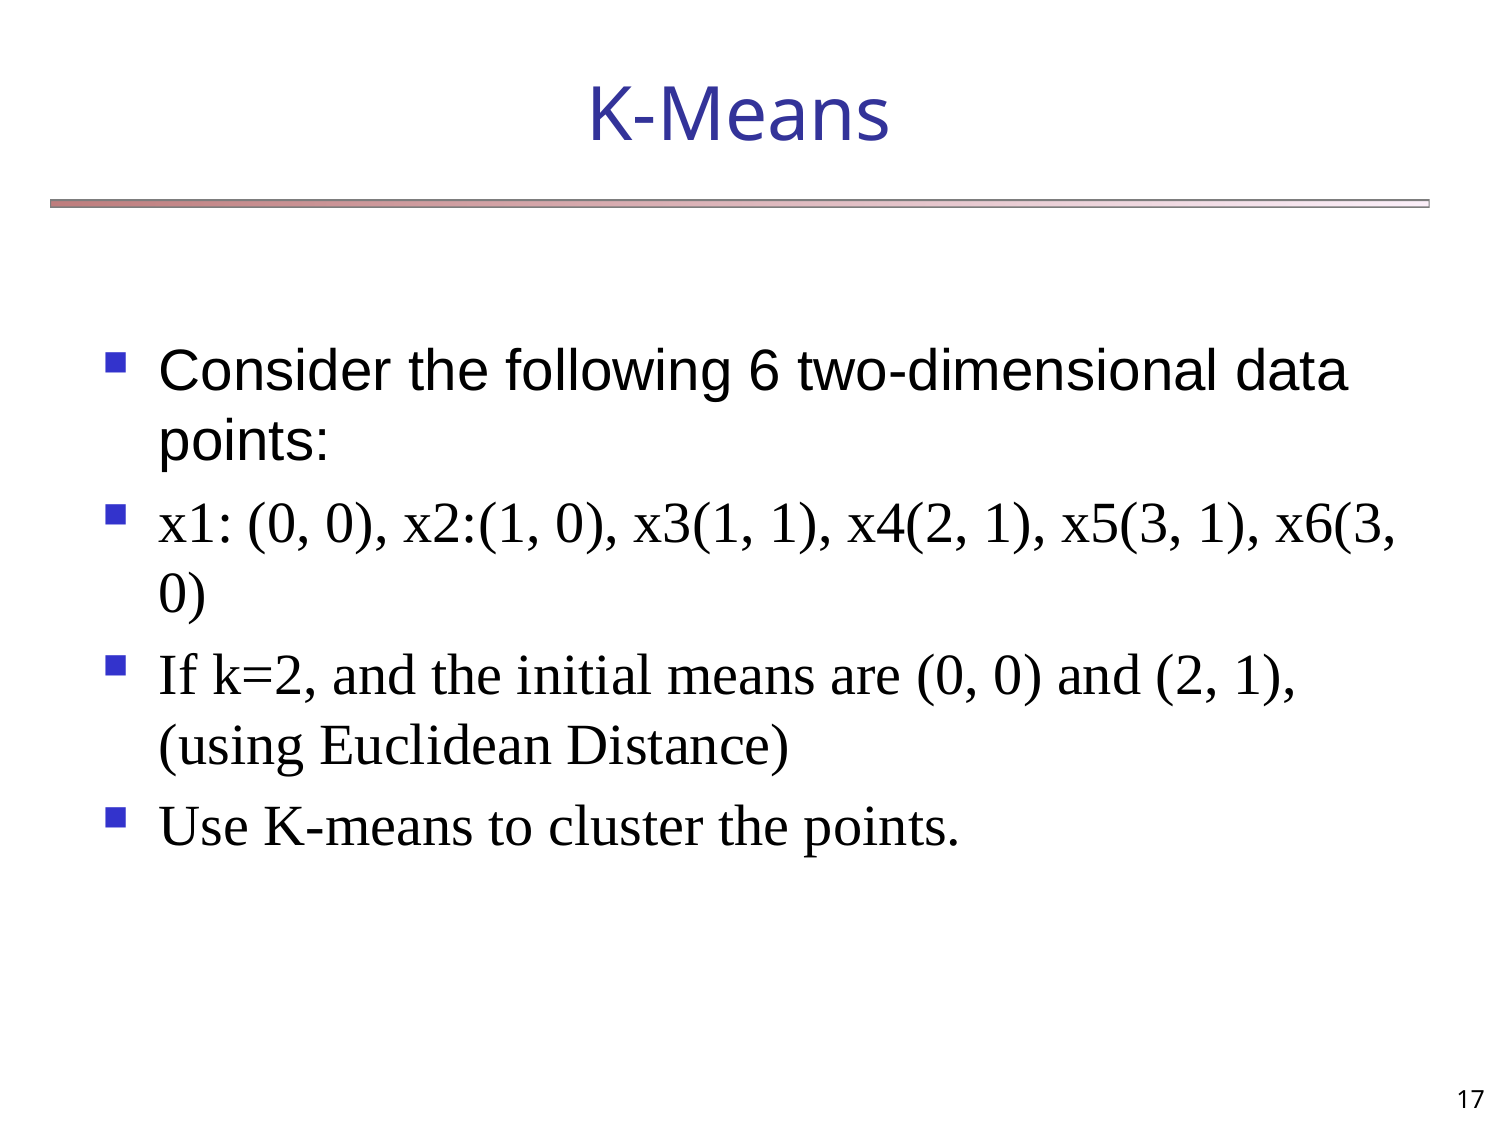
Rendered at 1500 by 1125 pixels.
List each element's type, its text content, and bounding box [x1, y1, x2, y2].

list Consider the following 6 two-dimensional data points: x1: (0, 0), x2:(1, 0), x3(1, 1), x4(2, 1), x5(3, 1), x6(3, 0) If k=2, and the initial means are (0, 0) and (2, 1), (using Euclidean Distance) Use K-means to cluster the points. [87, 324, 1470, 1007]
slide_number 17 [1187, 1062, 1500, 1125]
title K-Means [99, 62, 1379, 163]
